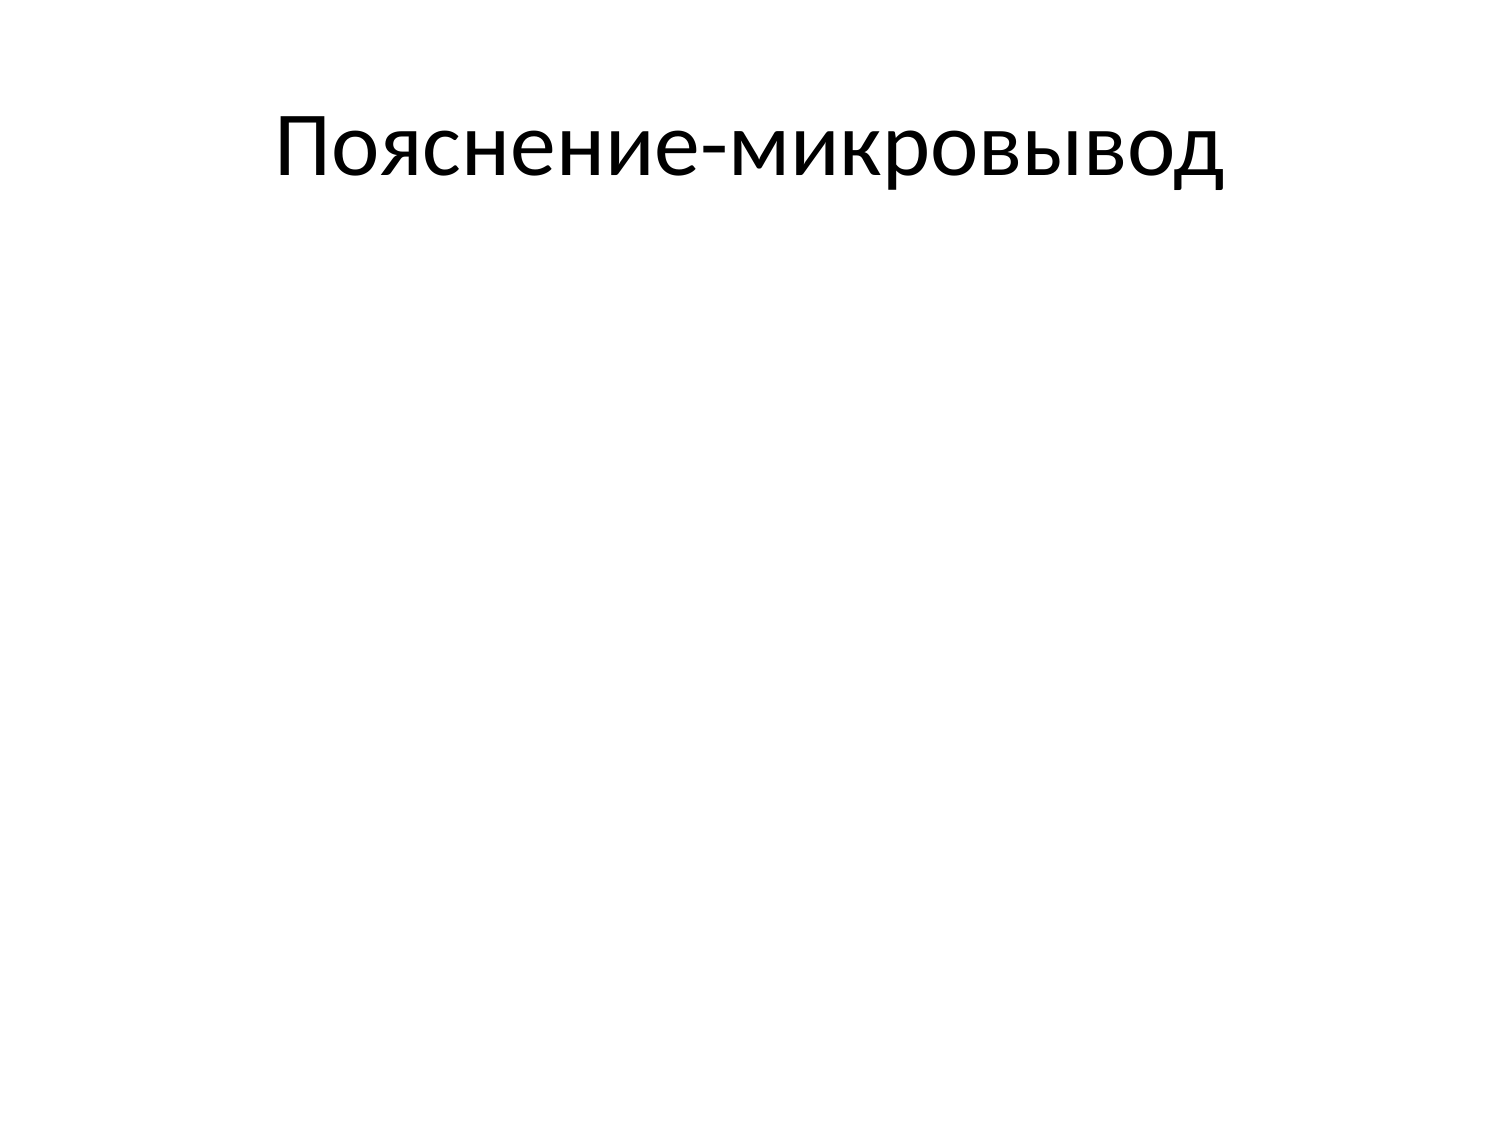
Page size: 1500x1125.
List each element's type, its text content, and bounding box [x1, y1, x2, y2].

title Пояснение-микровывод [75, 45, 1425, 233]
